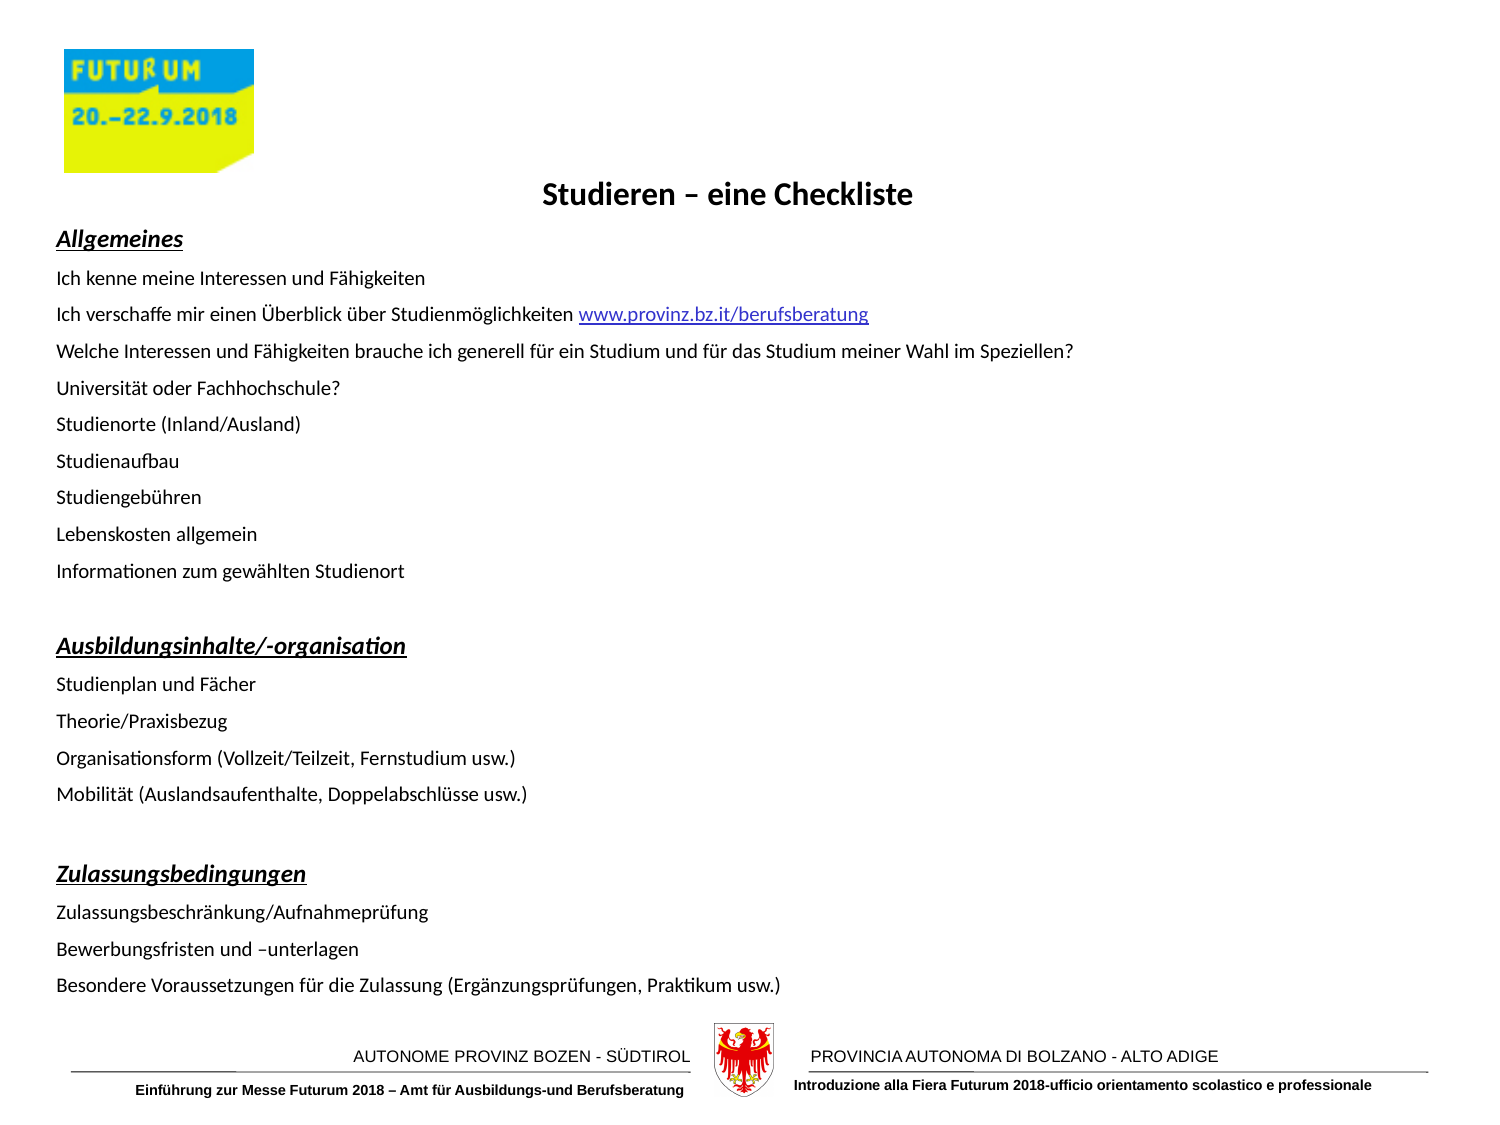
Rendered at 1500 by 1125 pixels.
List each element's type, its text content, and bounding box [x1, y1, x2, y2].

picture [163, 60, 177, 81]
picture [88, 60, 103, 81]
picture [714, 1047, 774, 1097]
picture [182, 60, 200, 81]
list Studieren – eine Checkliste Allgemeines Ich kenne meine Interessen und Fähigkeiten Ich verschaffe mir einen Überblick über Studienmöglichkeiten www.provinz.bz.it/berufsberatung Welche Interessen und Fähigkeiten brauche ich generell für ein Studium und für das Studium meiner Wahl im Speziellen? Universität oder Fachhochschule? Studienorte (Inland/Ausland) Studienaufbau Studiengebühren Lebenskosten allgemein Informationen zum gewählten Studienort Ausbildungsinhalte/-organisation Studienplan und Fächer Theorie/Praxisbezug Organisationsform (Vollzeit/Teilzeit, Fernstudium usw.) Mobilität (Auslandsaufenthalte, Doppelabschlüsse usw.) Zulassungsbedingungen Zulassungsbeschränkung/Aufnahmeprüfung Bewerbungsfristen und –unterlagen Besondere Voraussetzungen für die Zulassung (Ergänzungsprüfungen, Praktikum usw.) [41, 172, 1415, 1047]
picture [106, 60, 120, 81]
picture [72, 60, 84, 81]
picture [125, 60, 139, 81]
picture [144, 57, 156, 80]
picture [64, 85, 254, 172]
